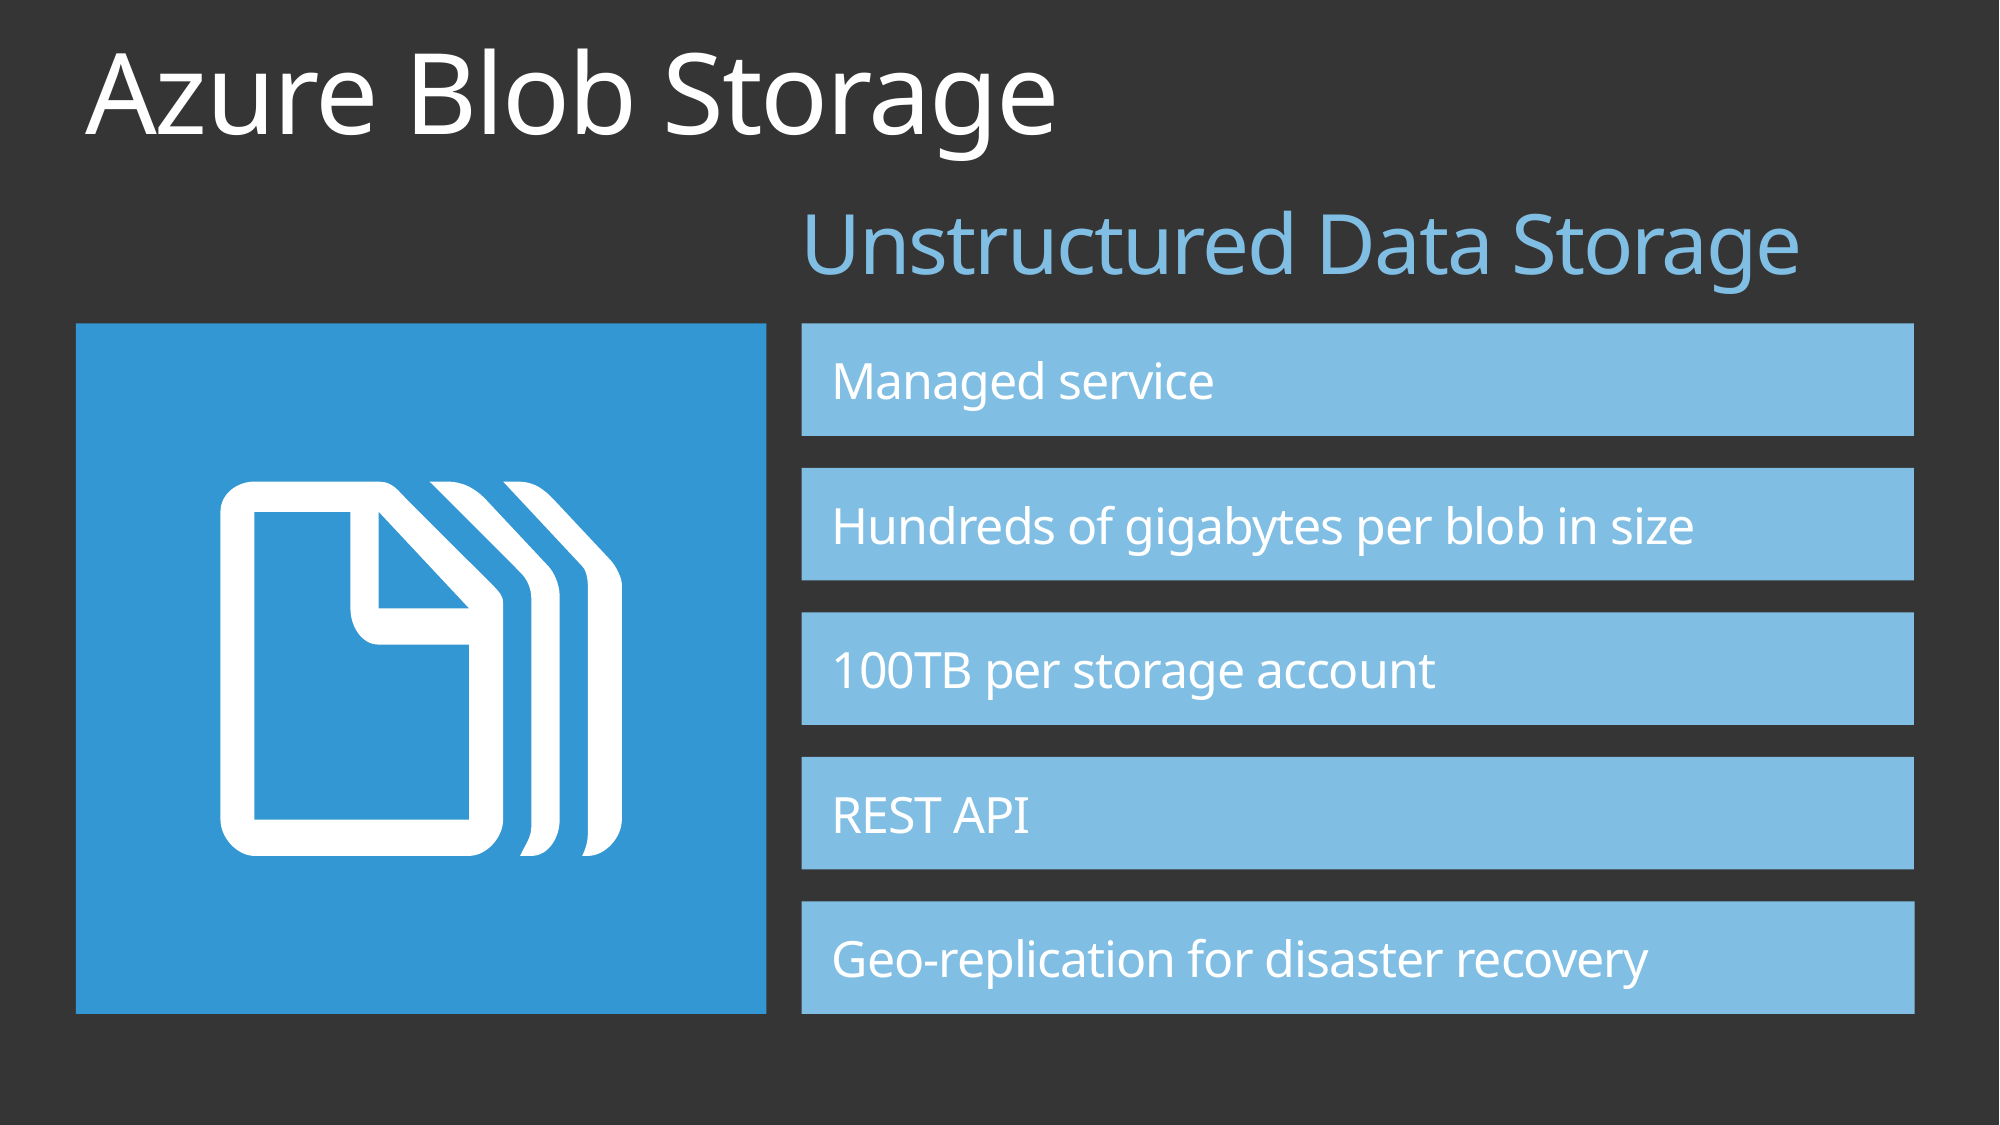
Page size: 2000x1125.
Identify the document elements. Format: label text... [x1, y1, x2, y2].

text_box Managed service [801, 323, 1915, 437]
text_box [429, 481, 560, 856]
text_box Geo-replication for disaster recovery [801, 901, 1915, 1015]
text_box [220, 481, 504, 856]
text_box REST API [801, 756, 1915, 870]
text_box [503, 481, 622, 856]
text_box Hundreds of gigabytes per blob in size [801, 467, 1915, 581]
text_box 100TB per storage account [801, 612, 1915, 726]
title Azure Blob Storage [85, 37, 1914, 161]
text_box Unstructured Data Storage [800, 202, 1911, 319]
text_box [75, 323, 767, 1015]
